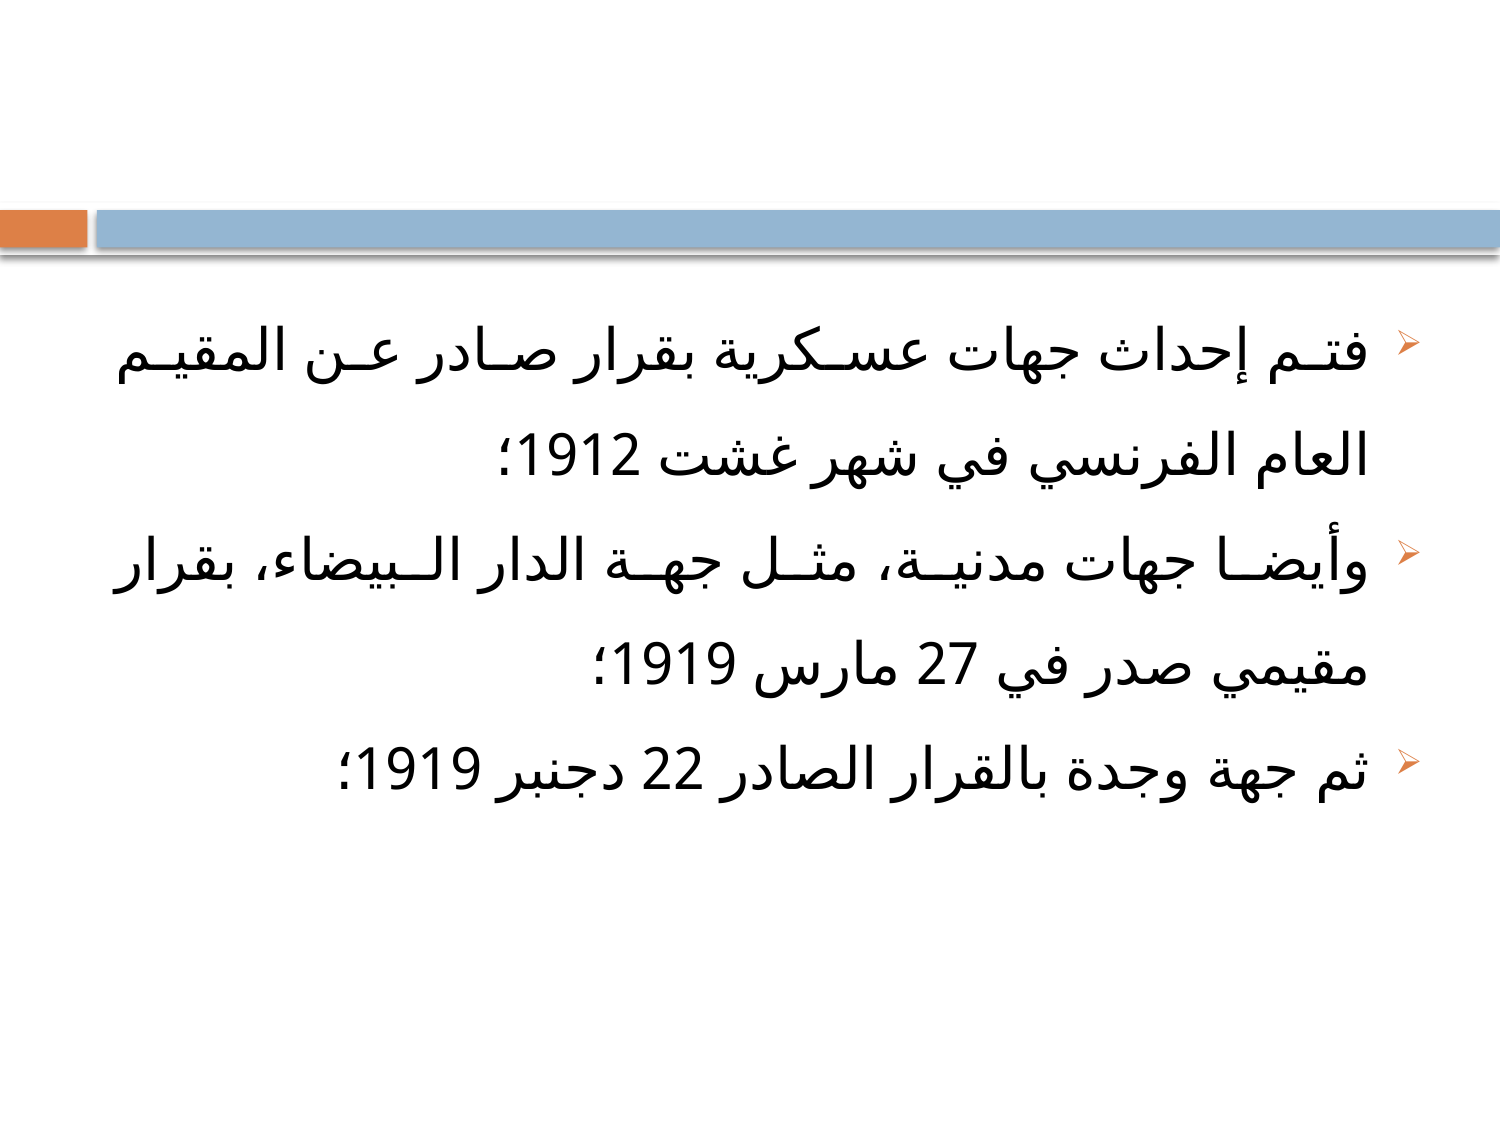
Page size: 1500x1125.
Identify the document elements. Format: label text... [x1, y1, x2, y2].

list فتم إحداث جهات عسكرية بقرار صادر عن المقيم العام الفرنسي في شهر غشت 1912؛ وأيضا جهات مدنية، مثل جهة الدار البيضاء، بقرار مقيمي صدر في 27 مارس 1919؛ ثم جهة وجدة بالقرار الصادر 22 دجنبر 1919؛ [100, 270, 1438, 1008]
